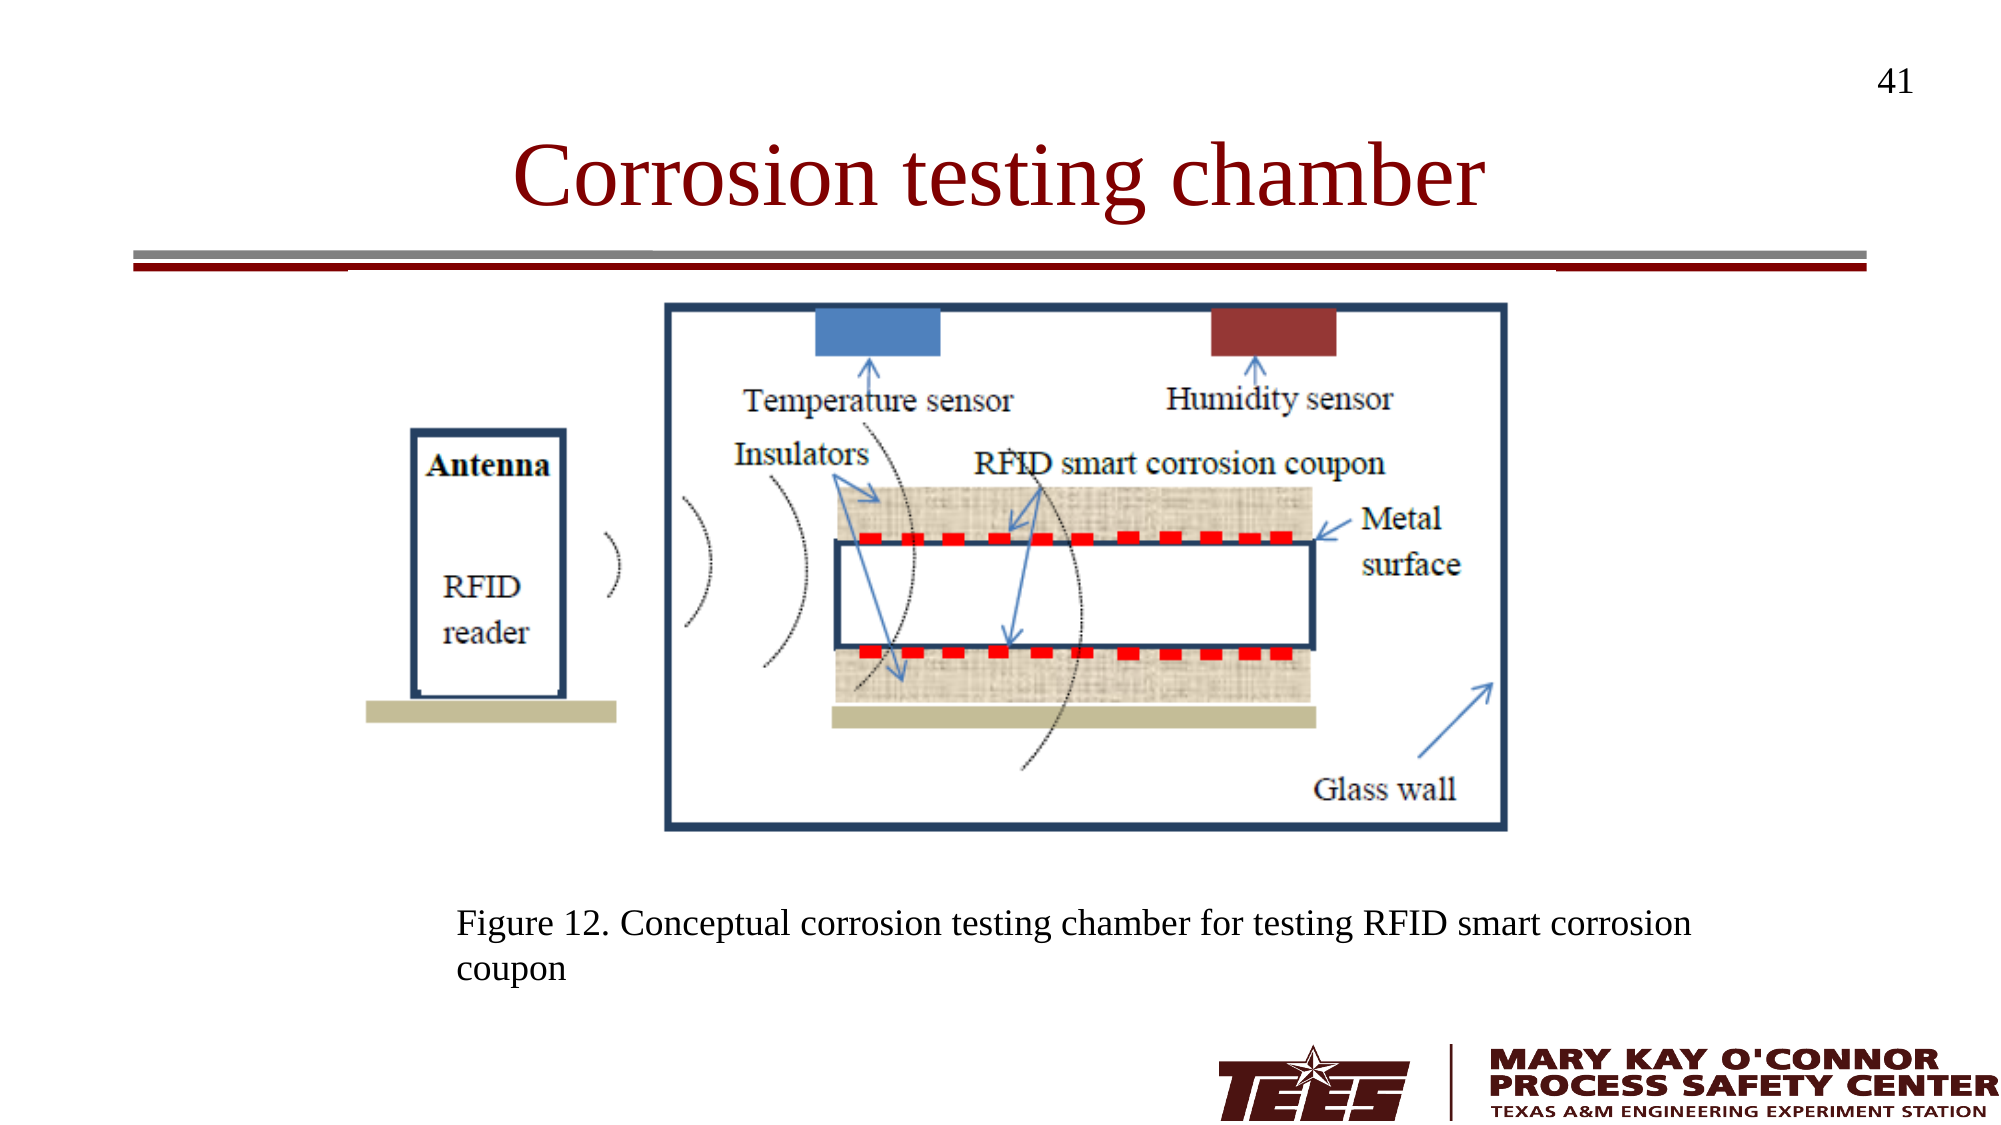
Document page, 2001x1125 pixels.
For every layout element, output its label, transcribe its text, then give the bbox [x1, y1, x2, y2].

picture [348, 269, 1557, 867]
text_box Figure 12. Conceptual corrosion testing chamber for testing RFID smart corrosion coupon [441, 890, 1733, 996]
picture [1219, 1044, 1999, 1121]
title Corrosion testing chamber [149, 74, 1851, 263]
slide_number 41 [1862, 48, 2000, 175]
